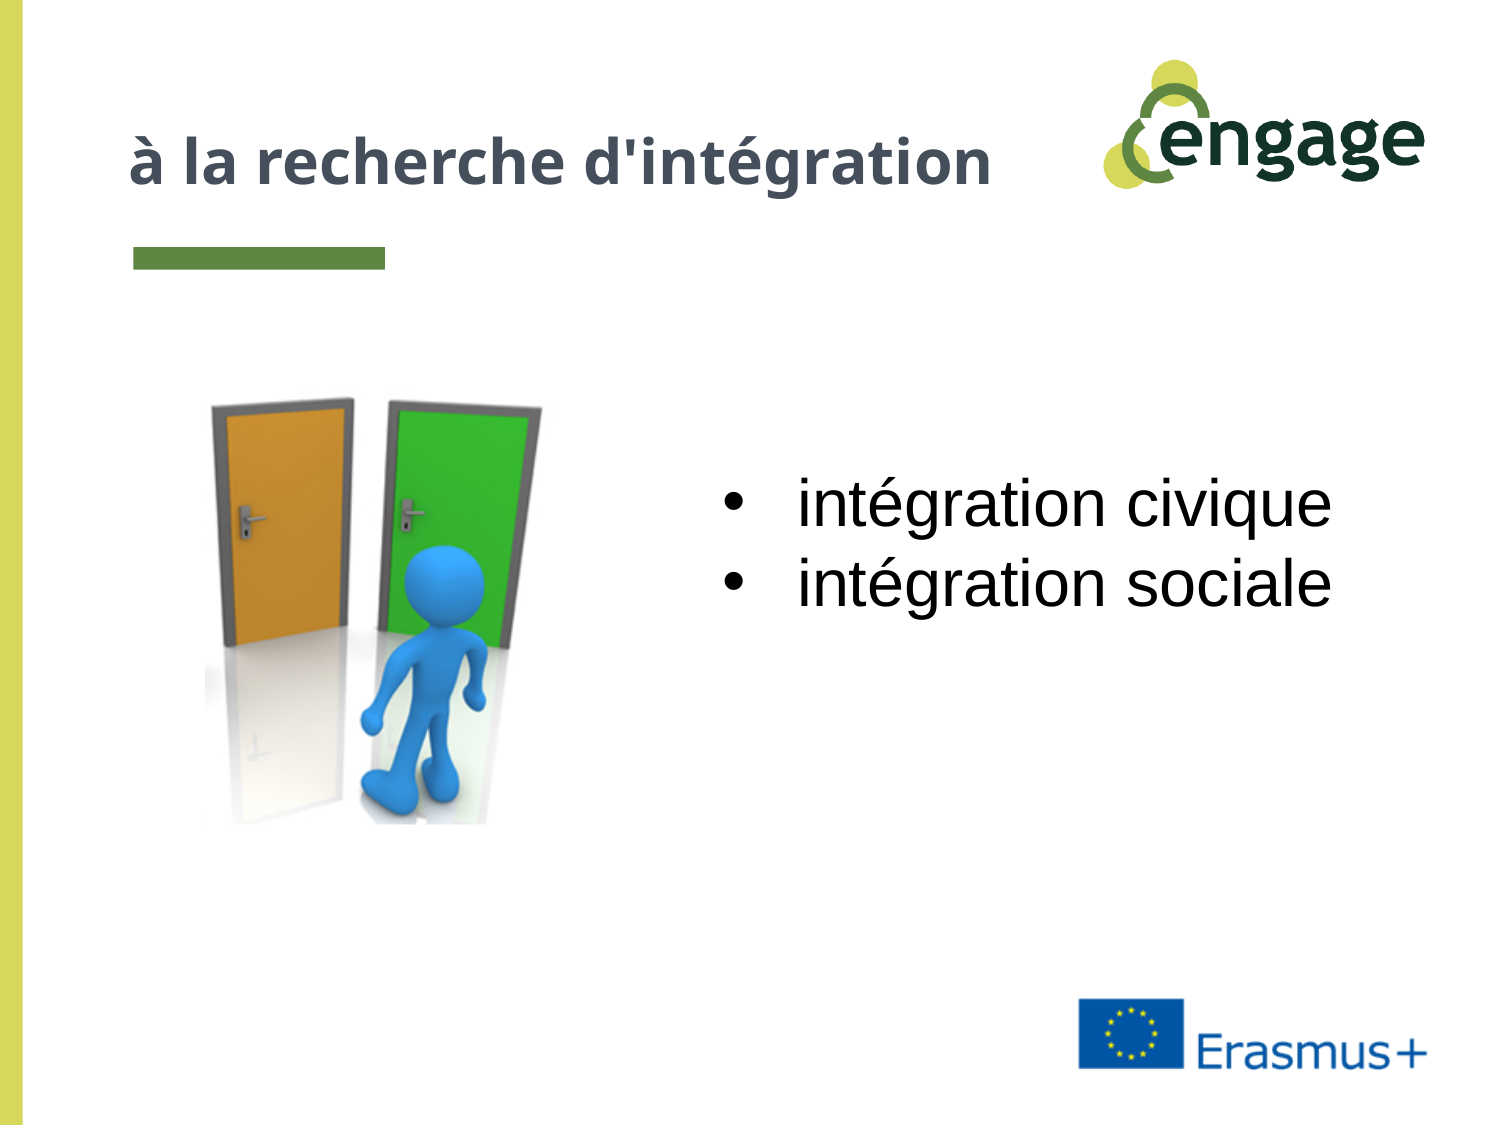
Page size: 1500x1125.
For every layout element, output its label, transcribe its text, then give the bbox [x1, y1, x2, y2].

text_box intégration civique intégration sociale [707, 452, 1349, 628]
picture [205, 342, 586, 856]
picture [1387, 37, 1448, 212]
picture [1058, 978, 1448, 1090]
title à la recherche d'intégration [113, 0, 1387, 212]
